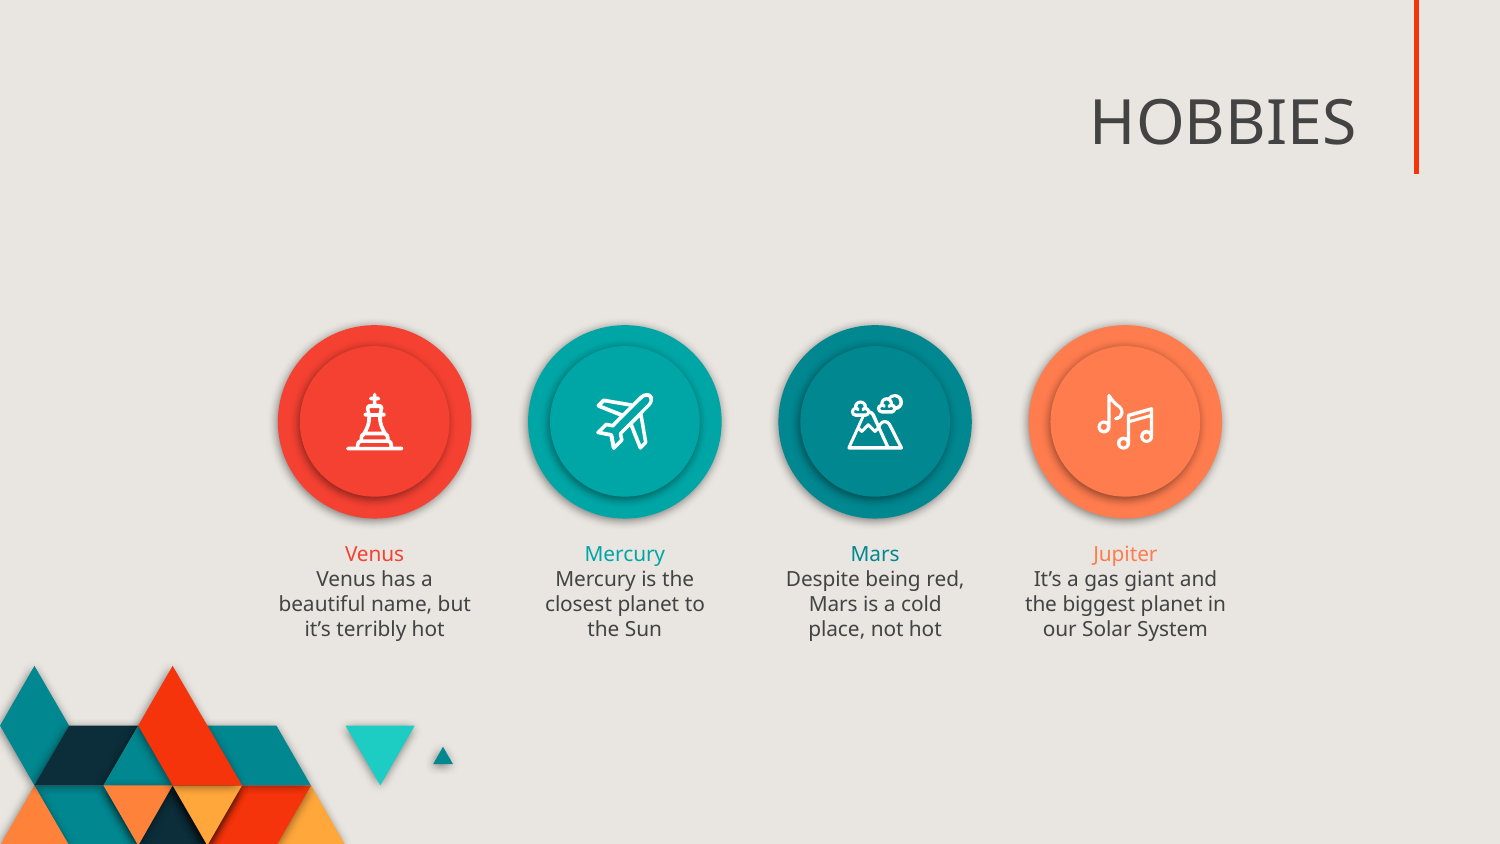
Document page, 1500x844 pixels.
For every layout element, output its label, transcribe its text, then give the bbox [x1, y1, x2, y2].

text_box [596, 393, 654, 450]
subtitle Venus Venus has a beautiful name, but it’s terribly hot [258, 525, 492, 687]
subtitle Mercury Mercury is the closest planet to the Sun [521, 525, 728, 664]
text_box [778, 325, 972, 519]
title HOBBIES [43, 76, 1372, 172]
subtitle Mars Despite being red, Mars is a cold place, not hot [766, 525, 984, 678]
text_box [299, 346, 450, 497]
text_box [528, 325, 722, 519]
text_box [277, 325, 472, 519]
text_box [1028, 325, 1223, 519]
text_box [550, 346, 700, 497]
subtitle Jupiter It’s a gas giant and the biggest planet in our Solar System [1008, 525, 1242, 678]
text_box [346, 392, 404, 451]
text_box [1050, 346, 1201, 497]
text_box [1097, 393, 1154, 450]
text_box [846, 393, 904, 450]
text_box [800, 346, 951, 497]
